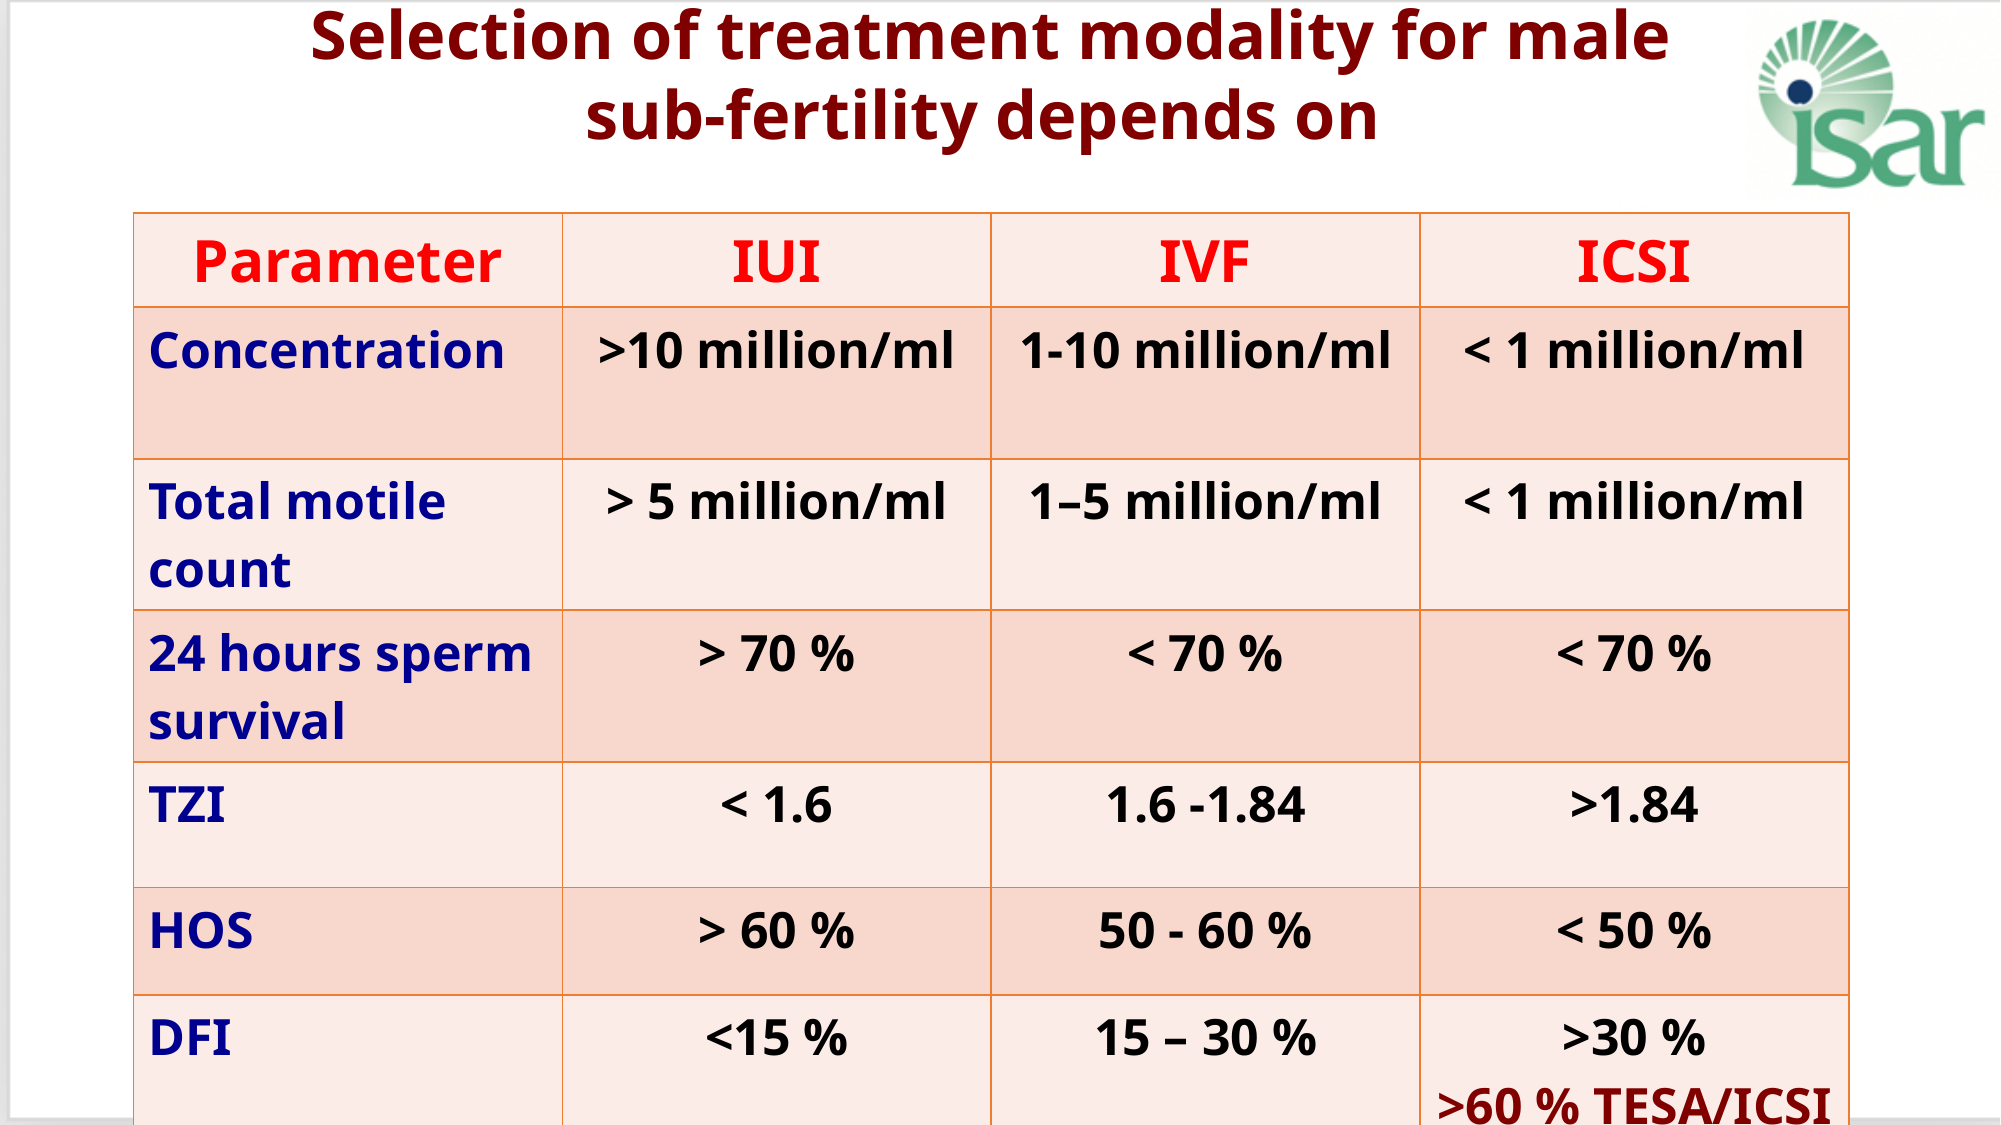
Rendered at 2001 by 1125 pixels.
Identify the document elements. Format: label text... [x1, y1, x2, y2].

table_cell Concentration [134, 308, 562, 458]
table_cell > 70 % [563, 611, 990, 761]
table_cell 24 hours sperm survival [134, 611, 562, 761]
table_cell TZI [134, 763, 562, 887]
table_cell < 50 % [1421, 888, 1848, 994]
table_header IUI [563, 214, 990, 306]
table_cell < 70 % [992, 611, 1419, 761]
table_cell > 60 % [563, 888, 990, 994]
text_box Selection of treatment modality for male sub-fertility depends on [280, 0, 1703, 211]
table_cell > 5 million/ml [563, 460, 990, 609]
table_header ICSI [1421, 214, 1848, 306]
table_cell < 1 million/ml [1421, 308, 1848, 458]
picture [0, 0, 562, 1125]
table_cell 1-10 million/ml [992, 308, 1419, 458]
table_cell Total motile count [134, 460, 562, 609]
table_cell HOS [134, 888, 562, 994]
table_cell < 1 million/ml [1421, 460, 1848, 609]
table_header Parameter [134, 214, 562, 306]
picture [1421, 0, 2001, 1125]
table_cell 15 – 30 % [992, 996, 1419, 1125]
table_cell < 70 % [1421, 611, 1848, 761]
table_header IVF [992, 214, 1419, 306]
table_cell DFI [134, 996, 562, 1125]
table_cell >30 % >60 % TESA/ICSI [1421, 996, 1848, 1125]
table_cell >10 million/ml [563, 308, 990, 458]
table_cell 1.6 -1.84 [992, 763, 1419, 887]
table_cell >1.84 [1421, 763, 1848, 887]
table_cell 50 - 60 % [992, 888, 1419, 994]
table_cell < 1.6 [563, 763, 990, 887]
table_cell <15 % [563, 996, 990, 1125]
table_cell 1–5 million/ml [992, 460, 1419, 609]
